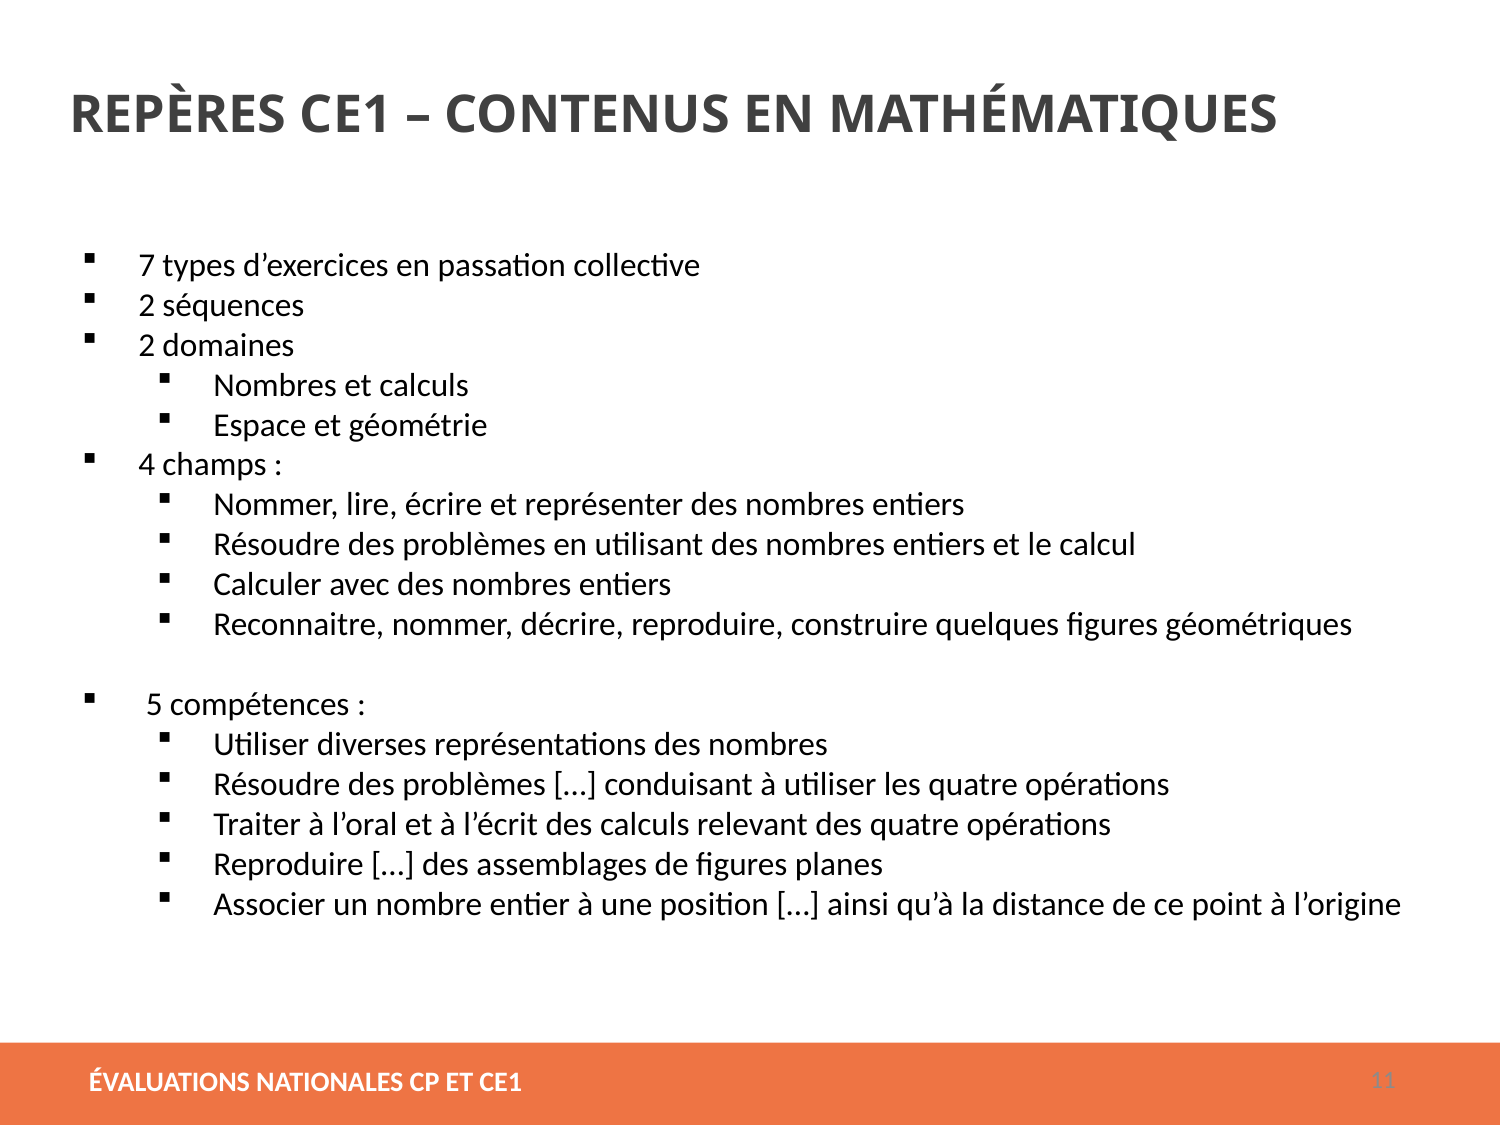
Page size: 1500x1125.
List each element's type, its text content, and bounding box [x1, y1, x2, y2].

text_box 7 types d’exercices en passation collective 2 séquences 2 domaines Nombres et calculs Espace et géométrie 4 champs : Nommer, lire, écrire et représenter des nombres entiers Résoudre des problèmes en utilisant des nombres entiers et le calcul Calculer avec des nombres entiers Reconnaitre, nommer, décrire, reproduire, construire quelques figures géométriques 5 compétences : Utiliser diverses représentations des nombres Résoudre des problèmes […] conduisant à utiliser les quatre opérations Traiter à l’oral et à l’écrit des calculs relevant des quatre opérations Reproduire […] des assemblages de figures planes Associer un nombre entier à une position […] ainsi qu’à la distance de ce point à l’origine [67, 235, 1464, 1049]
slide_number 12 [1344, 1049, 1411, 1109]
text_box REPÈRES CE1 – CONTENUS EN MATHÉMATIQUES [54, 5, 1500, 217]
